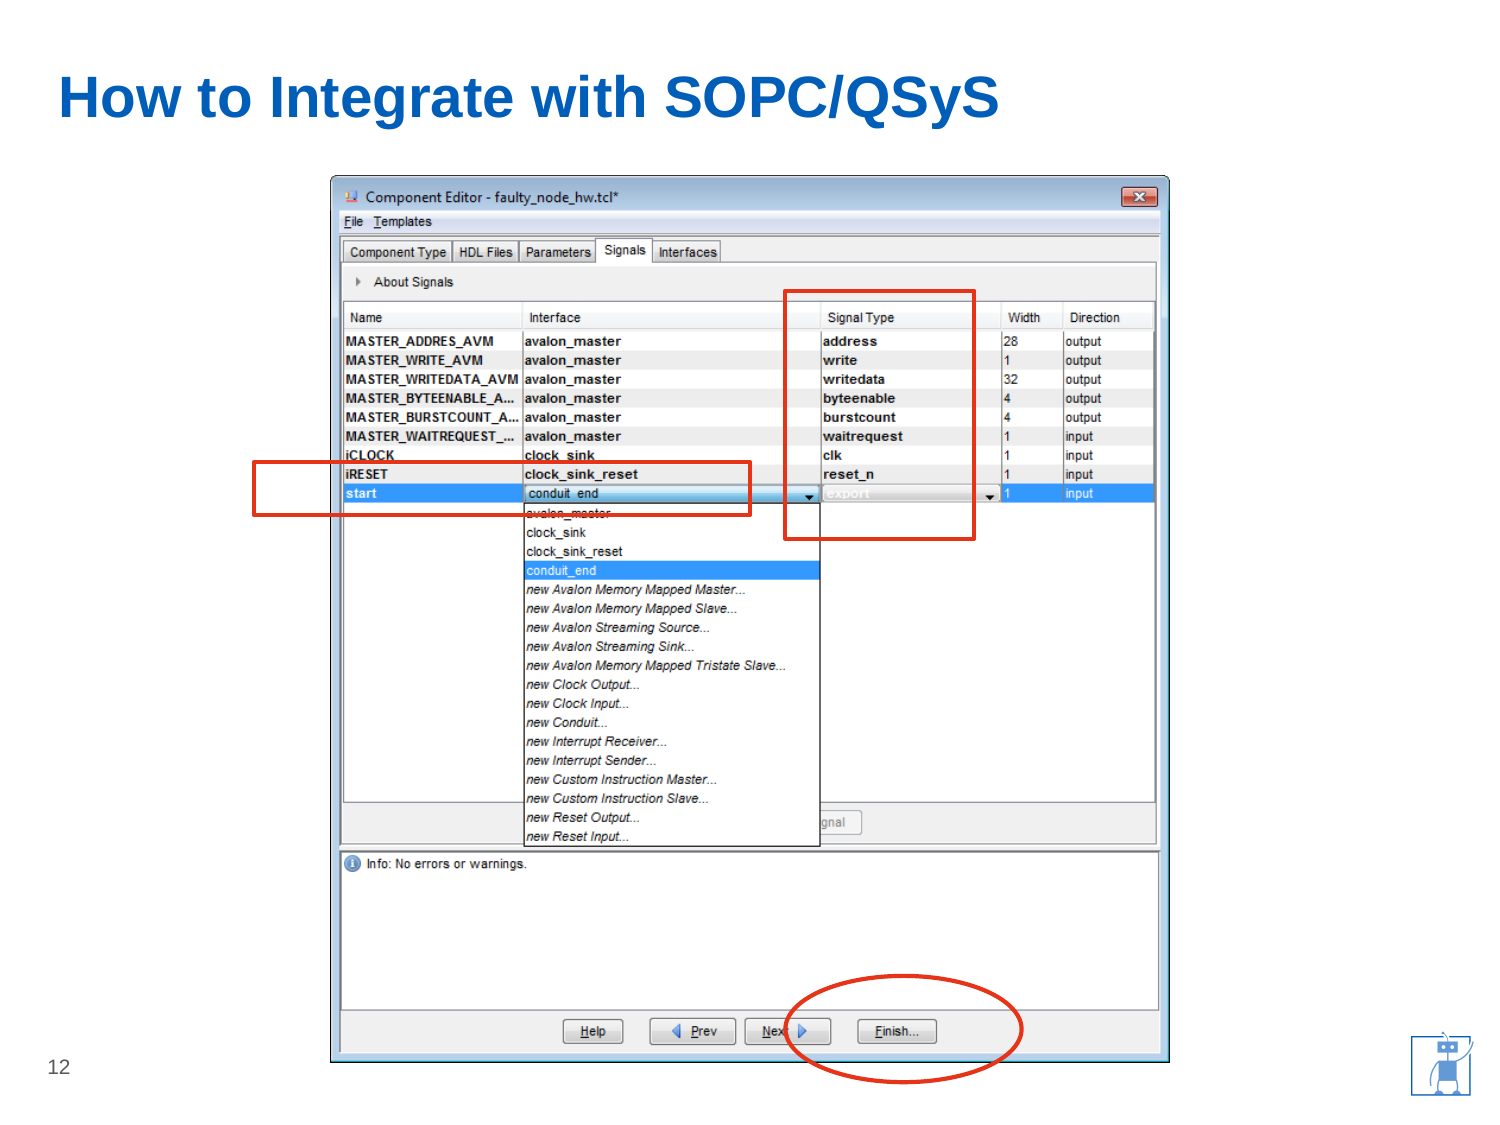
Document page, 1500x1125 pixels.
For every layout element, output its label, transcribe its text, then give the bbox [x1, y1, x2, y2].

picture [1381, 1006, 1500, 1125]
text_box [252, 460, 325, 517]
slide_number 12 [0, 1006, 119, 1125]
text_box [825, 1071, 982, 1085]
picture [330, 174, 1170, 1063]
title How to Integrate with SOPC/QSyS [58, 58, 1441, 207]
